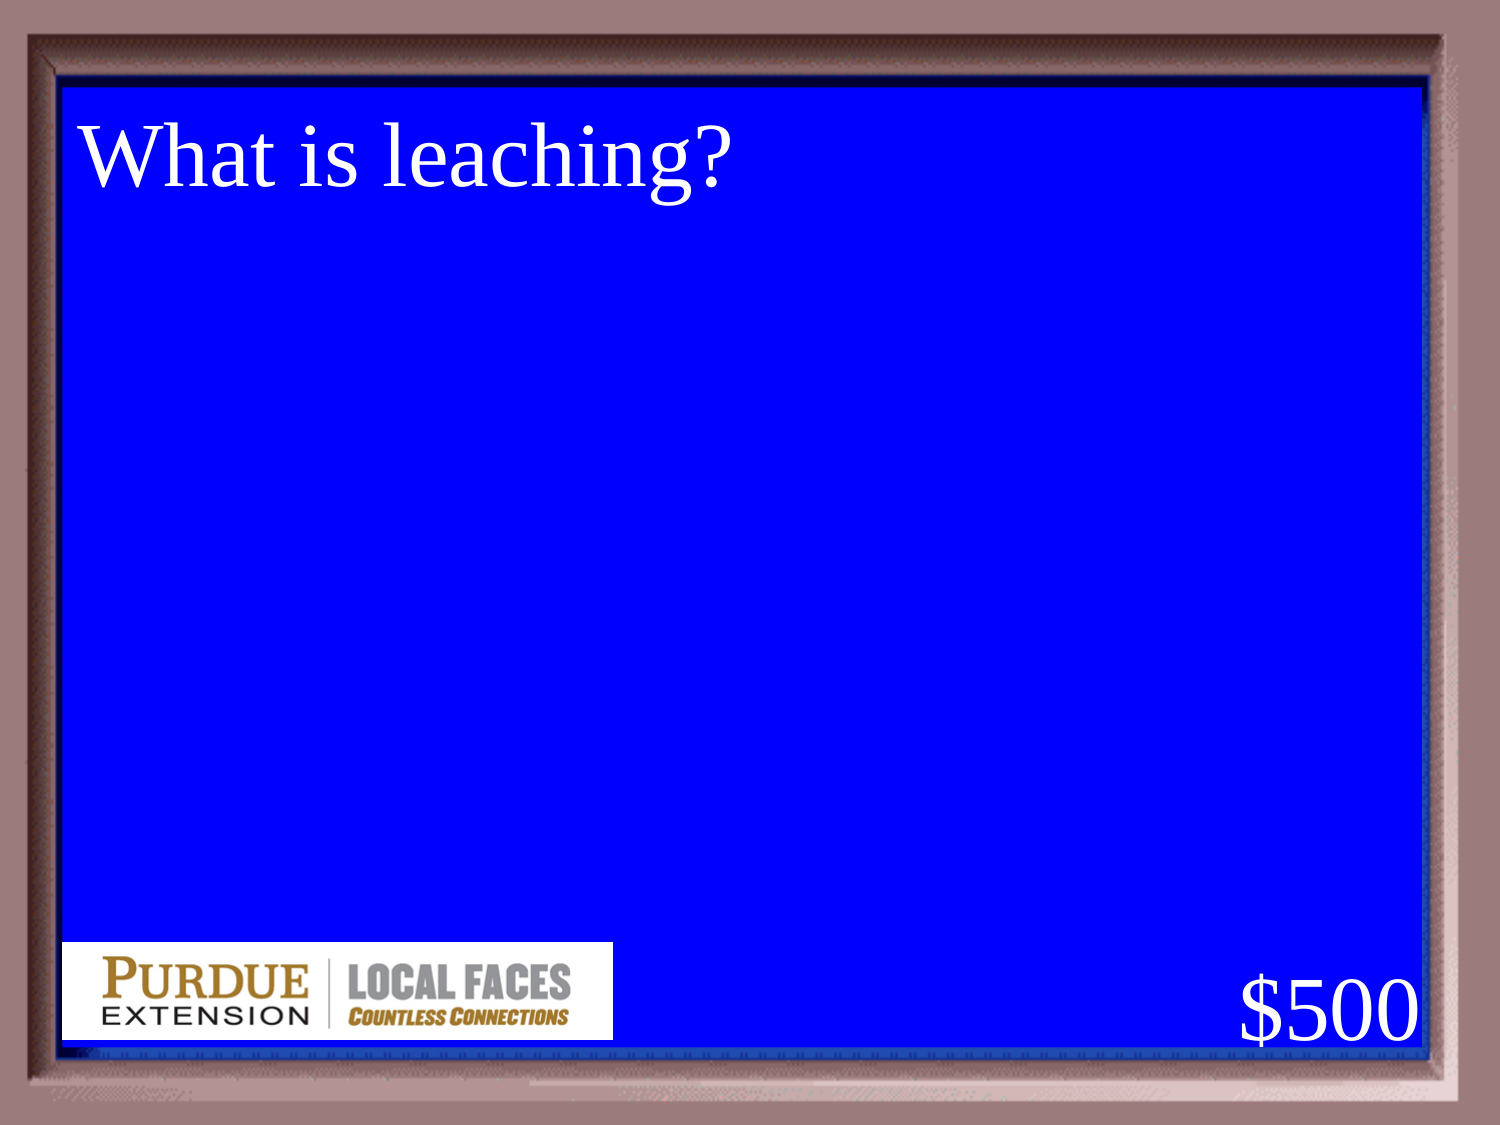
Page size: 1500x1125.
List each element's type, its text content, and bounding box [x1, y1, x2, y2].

text_box $500 [1238, 948, 1423, 1059]
text_box What is leaching? [62, 87, 1422, 1048]
picture [0, 0, 1500, 1125]
